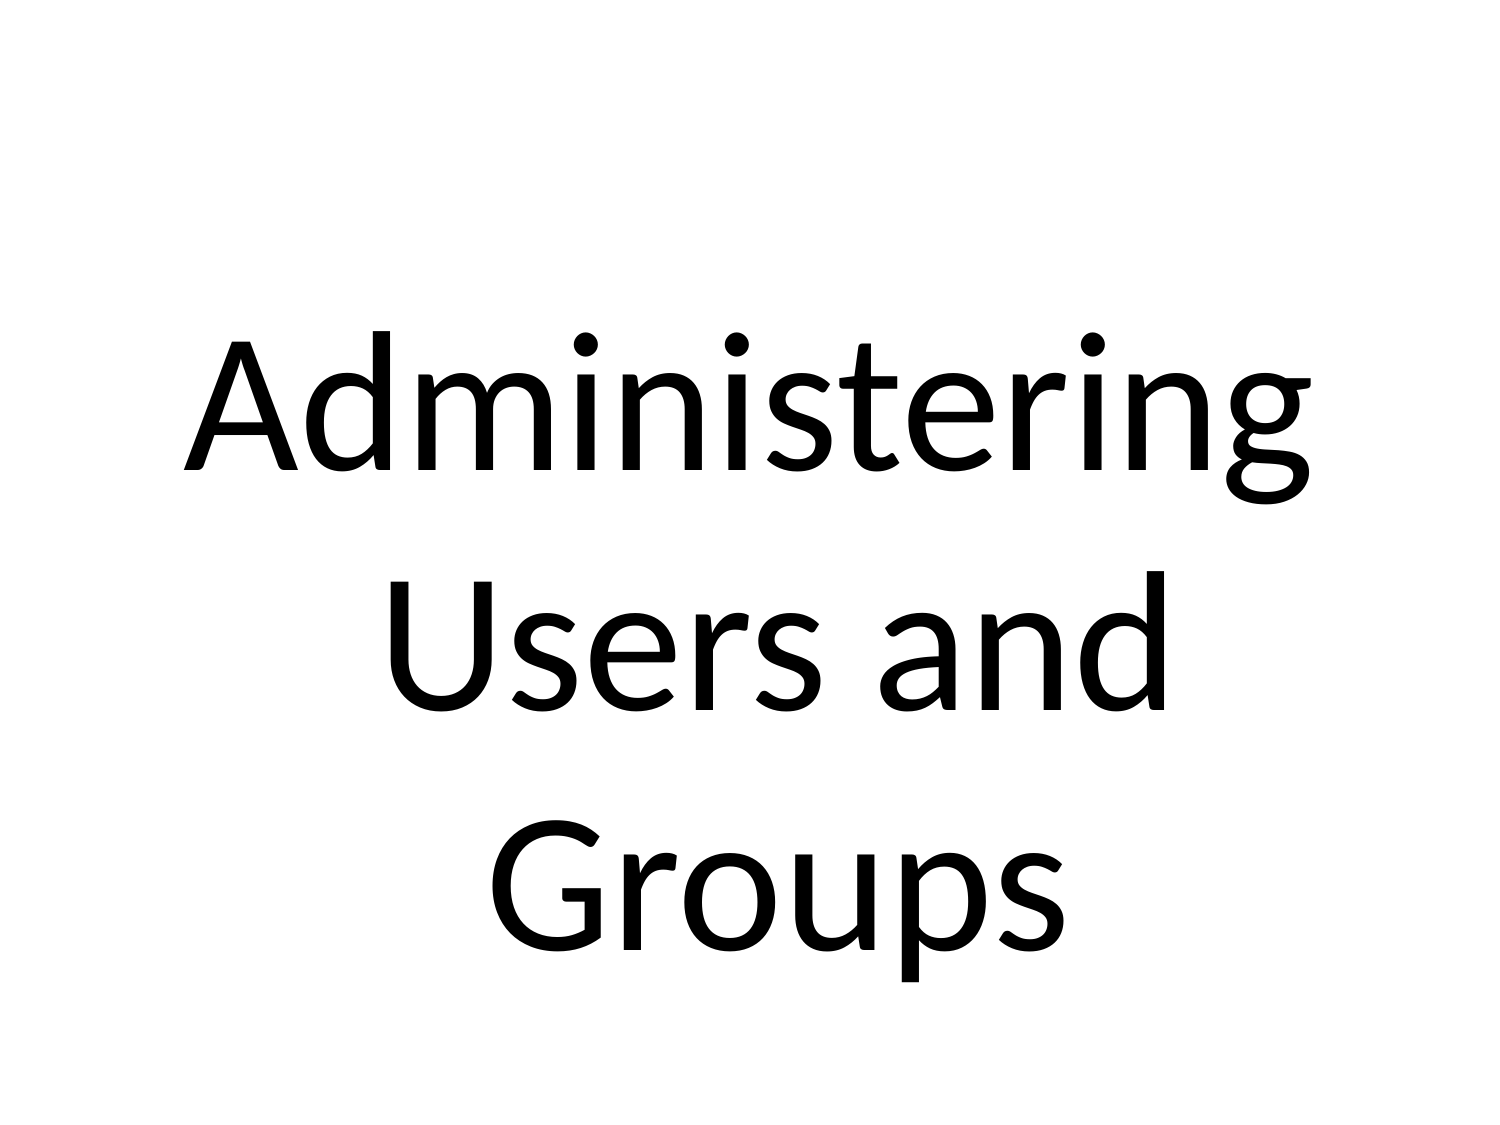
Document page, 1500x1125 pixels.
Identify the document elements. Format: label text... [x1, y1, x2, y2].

list Administering Users and Groups [75, 262, 1425, 1005]
